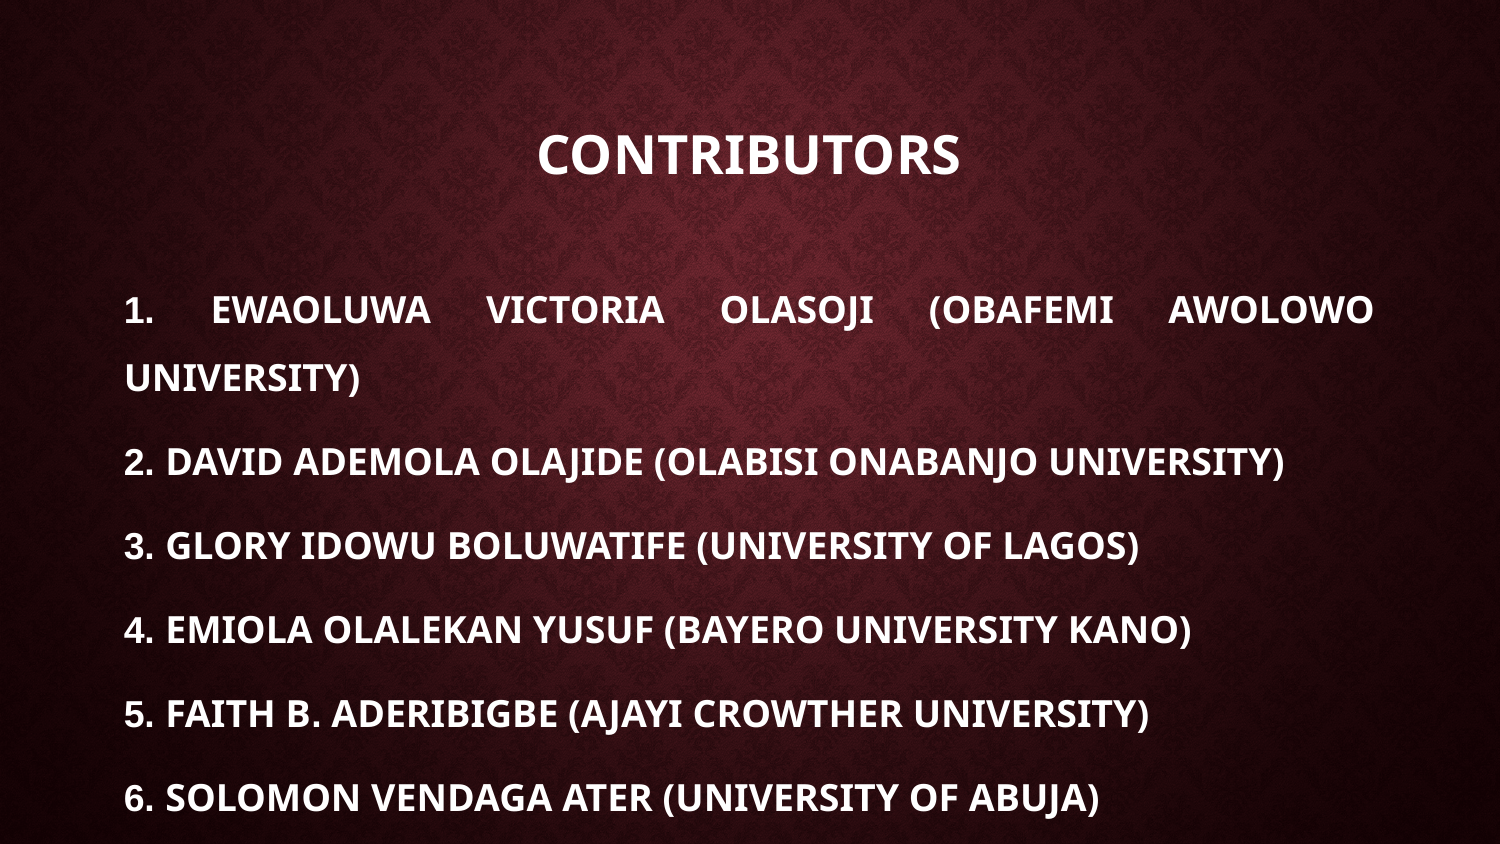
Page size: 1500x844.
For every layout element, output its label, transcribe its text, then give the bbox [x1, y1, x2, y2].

list 1. EWAOLUWA VICTORIA OLASOJI (OBAFEMI AWOLOWO UNIVERSITY) 2. DAVID ADEMOLA OLAJIDE (OLABISI ONABANJO UNIVERSITY) 3. GLORY IDOWU BOLUWATIFE (UNIVERSITY OF LAGOS) 4. EMIOLA OLALEKAN YUSUF (BAYERO UNIVERSITY KANO) 5. FAITH B. ADERIBIGBE (AJAYI CROWTHER UNIVERSITY) 6. SOLOMON VENDAGA ATER (UNIVERSITY OF ABUJA) [112, 257, 1387, 713]
picture [0, 0, 1500, 844]
title CONTRIBUTORS [112, 75, 1387, 239]
